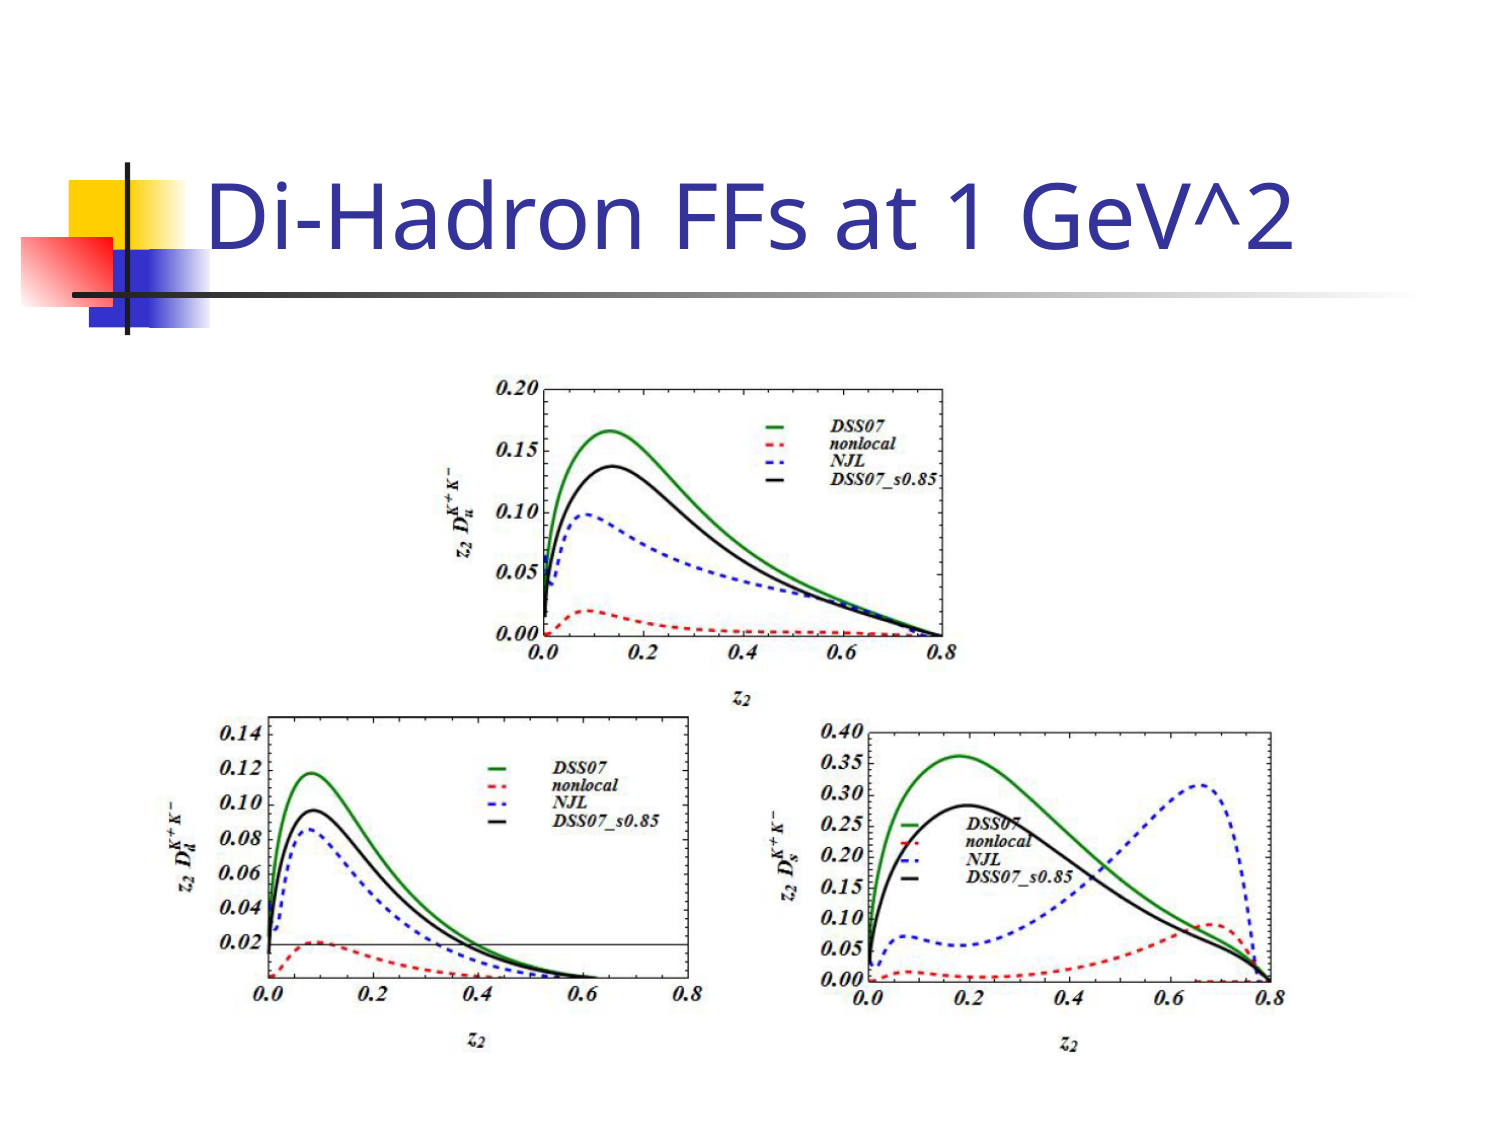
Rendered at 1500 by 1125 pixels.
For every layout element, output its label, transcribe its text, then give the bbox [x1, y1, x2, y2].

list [152, 327, 1302, 1066]
title Di-Hadron FFs at 1 GeV^2 [188, 34, 1468, 276]
